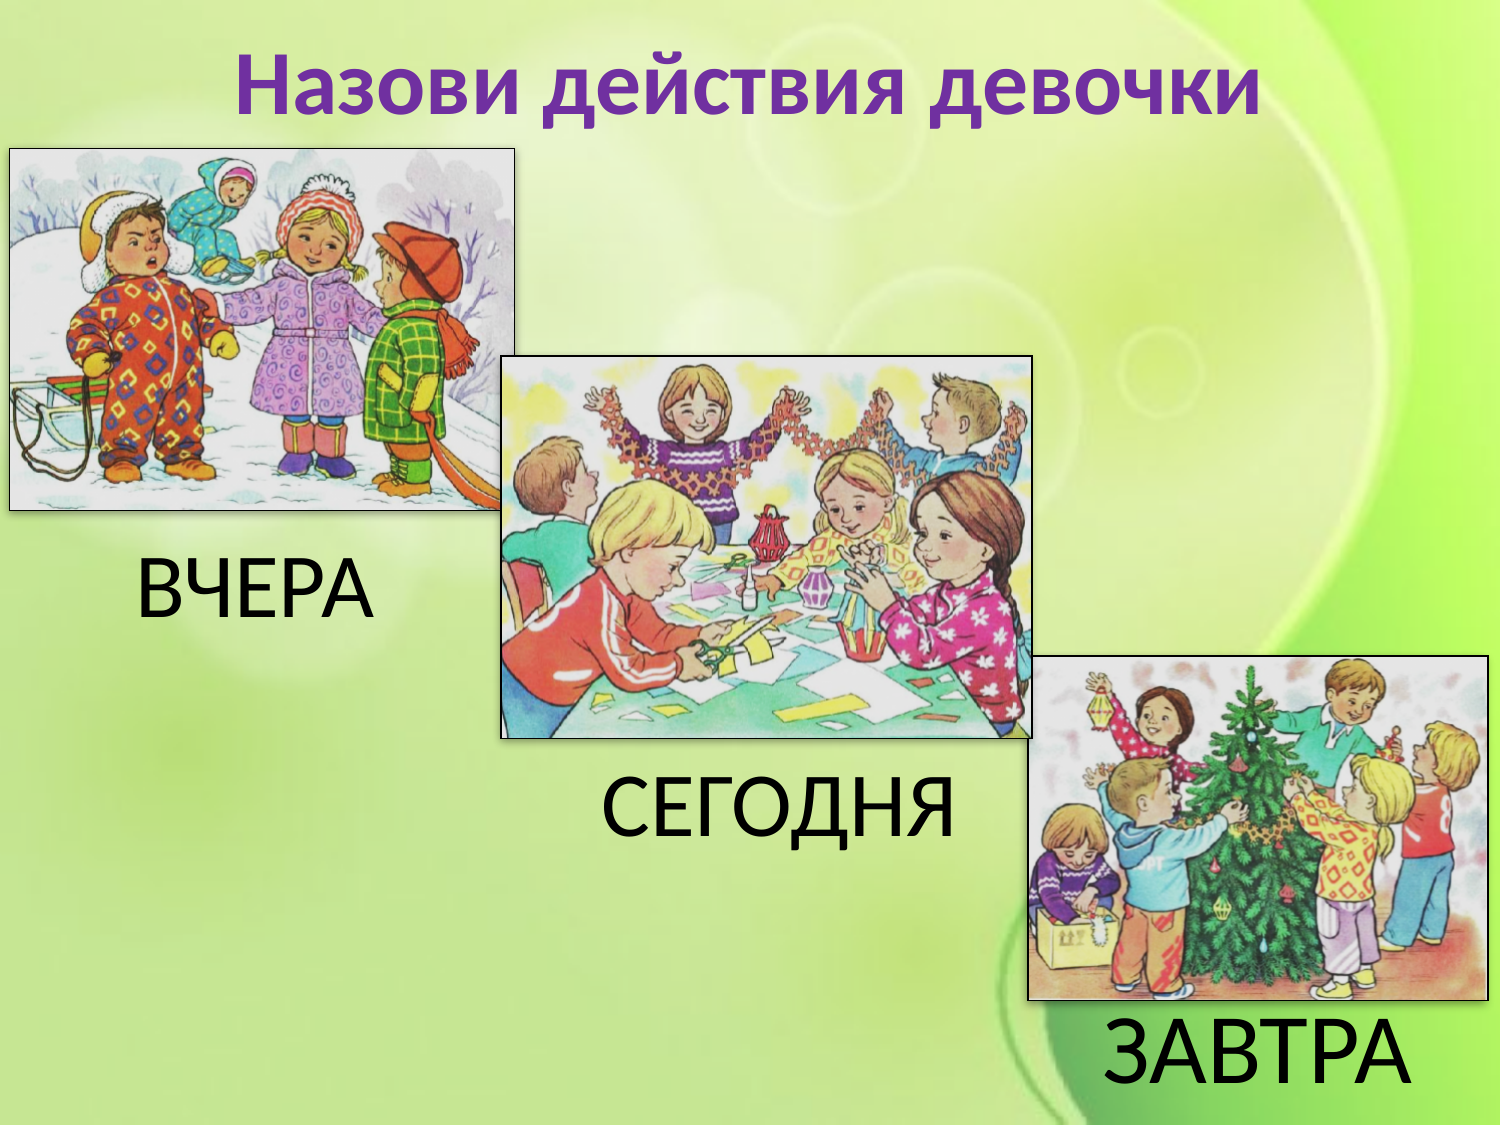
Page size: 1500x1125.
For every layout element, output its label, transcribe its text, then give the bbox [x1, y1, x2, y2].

picture [9, 148, 1488, 1000]
text_box СЕГОДНЯ [586, 748, 994, 863]
text_box ВЧЕРА [120, 518, 390, 644]
title Назови действия девочки [75, 0, 1425, 172]
text_box ЗАВТРА [1088, 1008, 1428, 1111]
